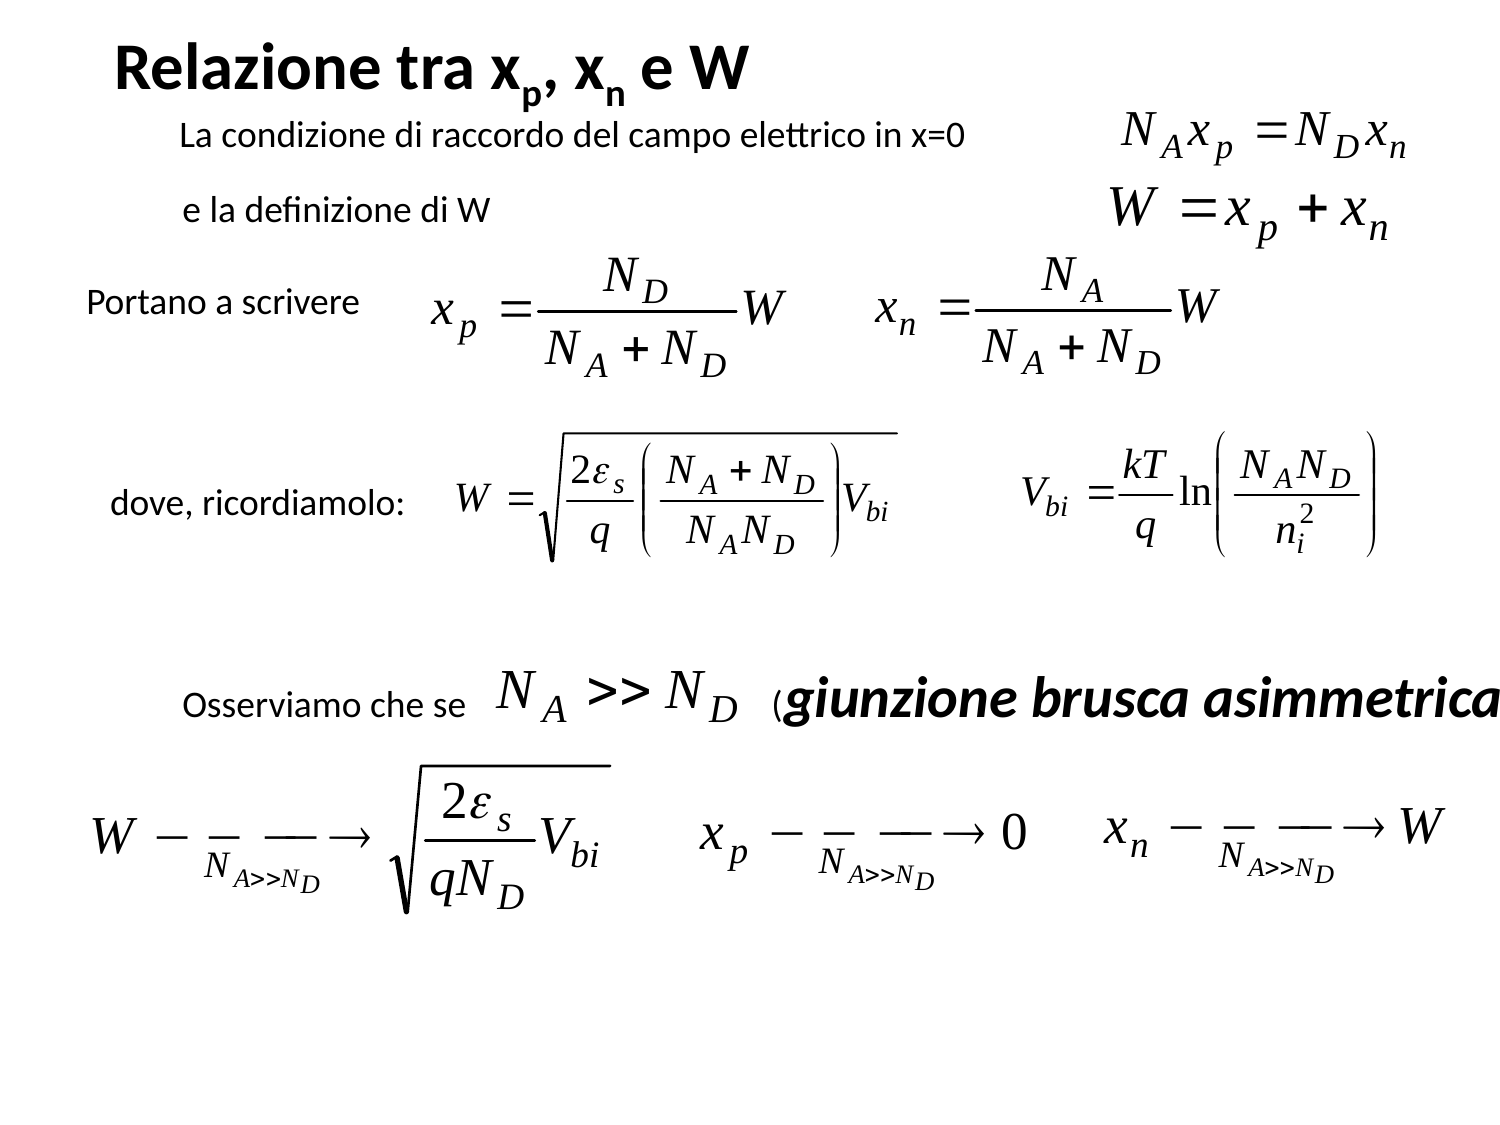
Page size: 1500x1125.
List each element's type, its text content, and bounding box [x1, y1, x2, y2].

text_box La condizione di raccordo del campo elettrico in x=0 [164, 102, 981, 162]
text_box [1109, 95, 1416, 182]
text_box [69, 237, 1234, 391]
text_box e la definizione di W [167, 177, 506, 236]
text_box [1100, 167, 1402, 267]
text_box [92, 420, 1389, 574]
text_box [84, 651, 1500, 929]
text_box Relazione tra xp, xn e W [99, 15, 765, 122]
